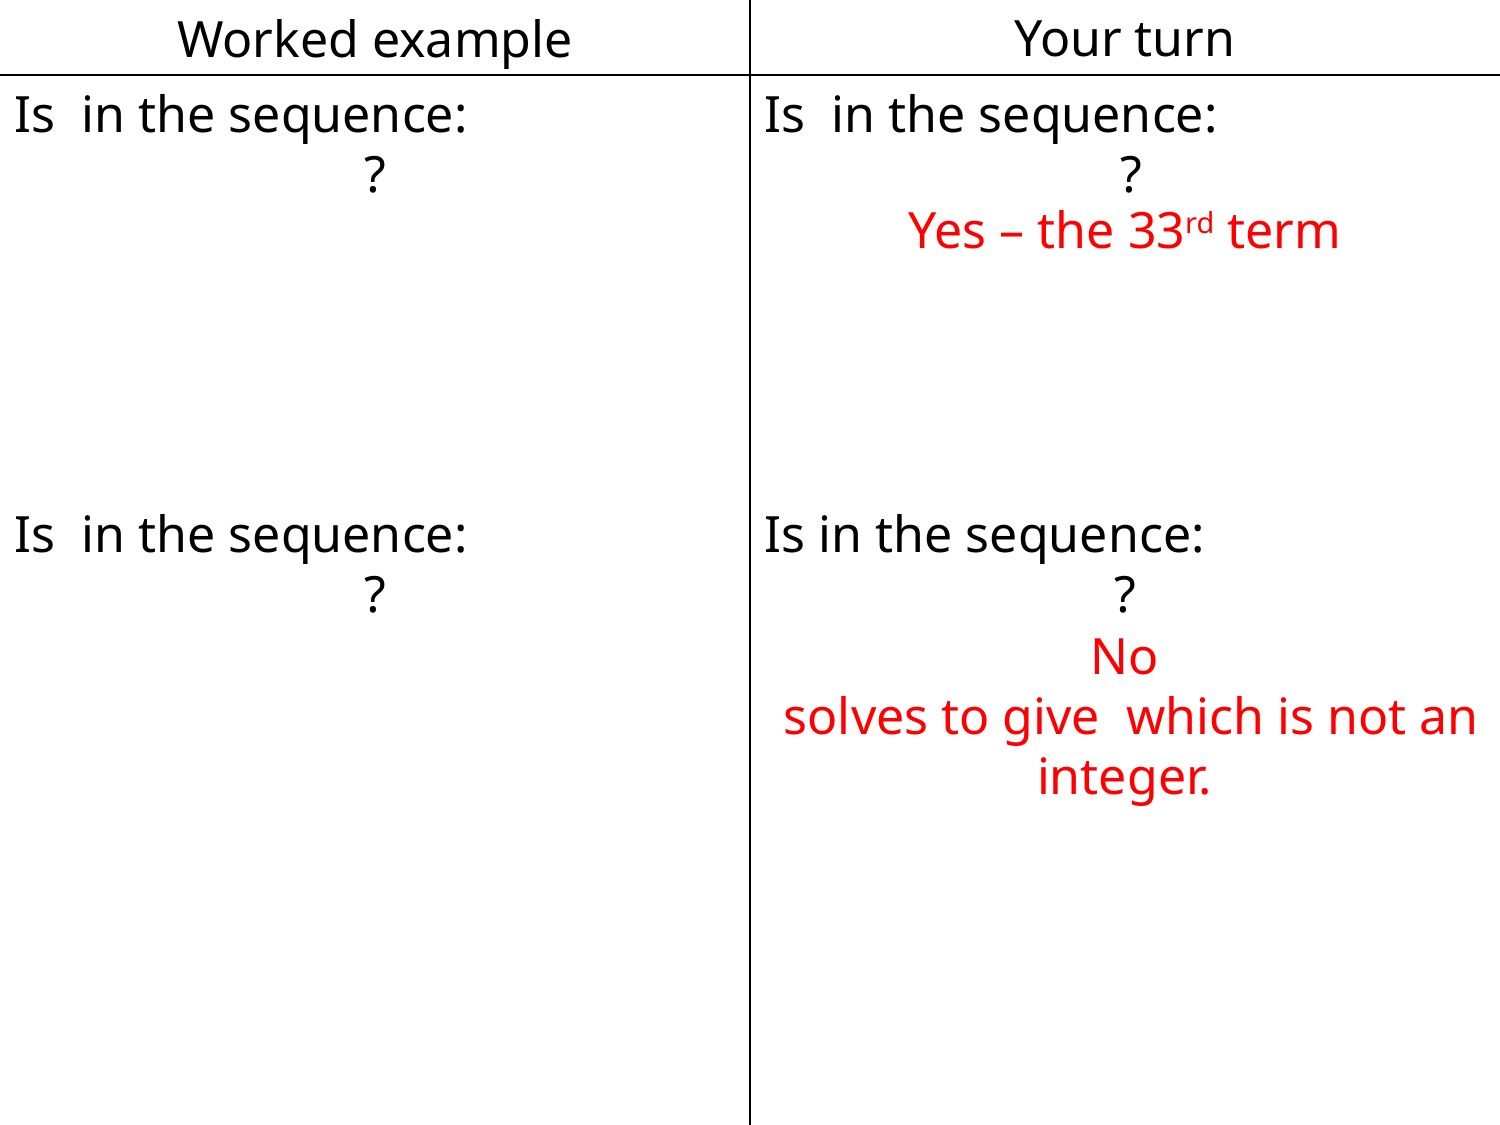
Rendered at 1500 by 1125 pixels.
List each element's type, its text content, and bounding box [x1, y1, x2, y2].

text_box Worked example [0, 0, 749, 74]
text_box Your turn [751, 0, 1500, 74]
text_box Yes – the 33rd term [751, 191, 1500, 267]
